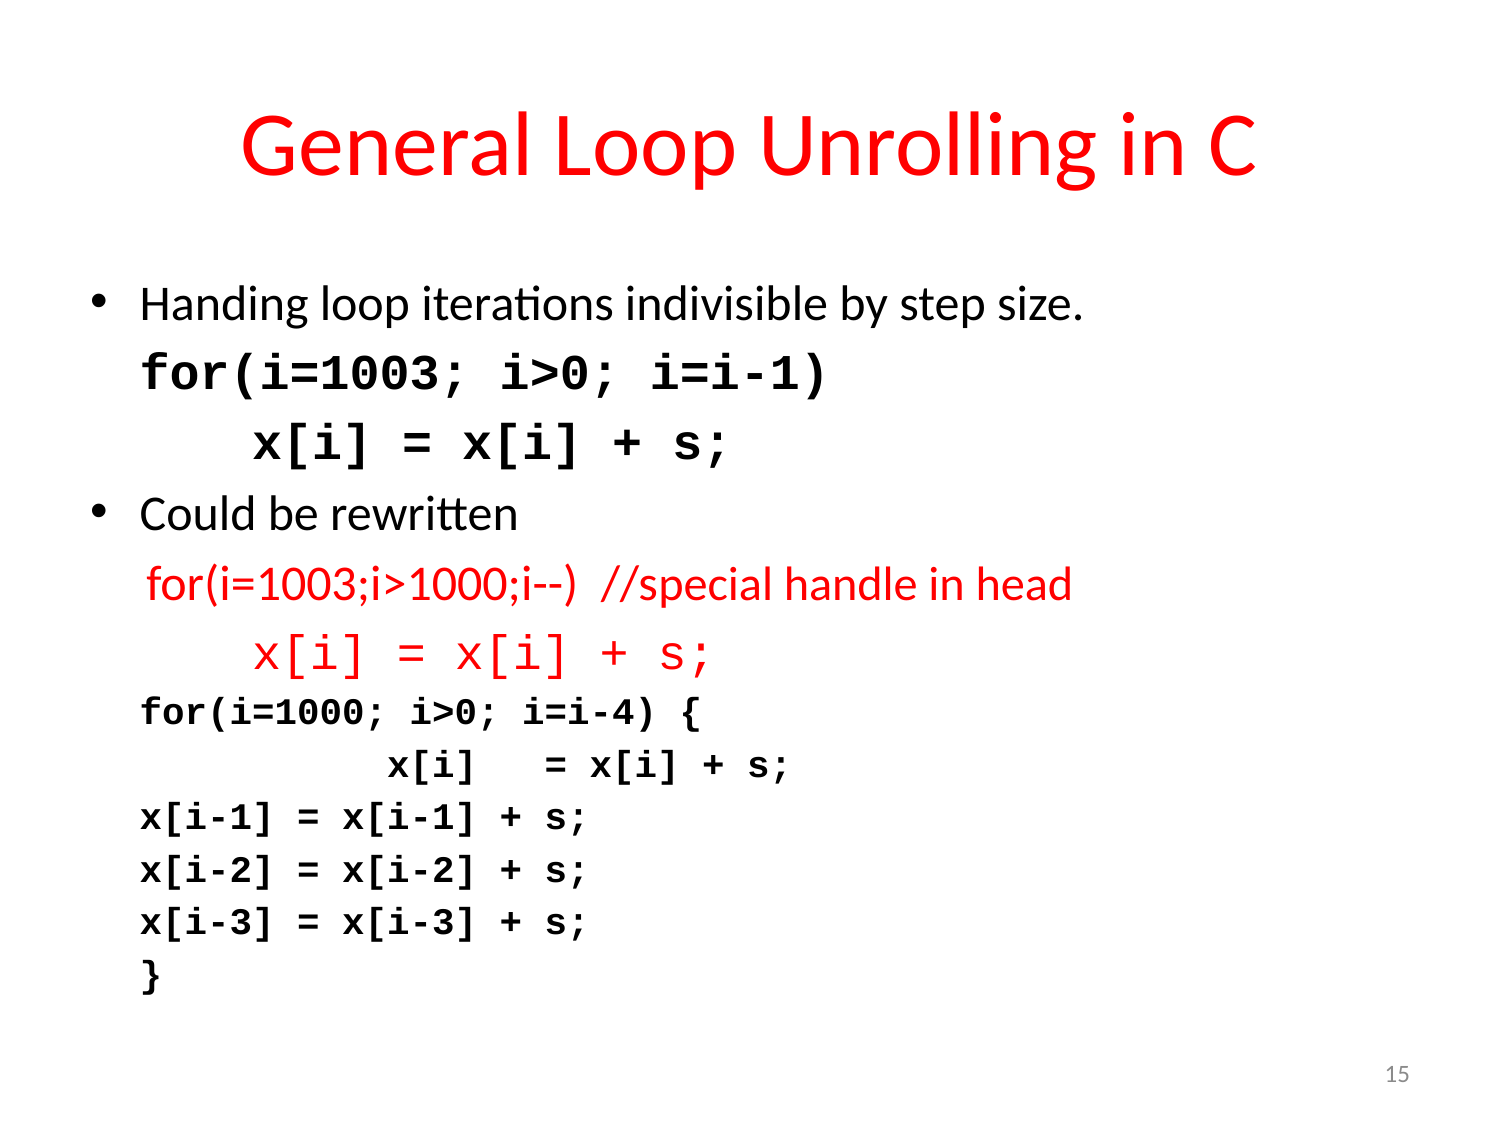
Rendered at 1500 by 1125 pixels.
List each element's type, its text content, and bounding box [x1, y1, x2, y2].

list Handing loop iterations indivisible by step size. for(i=1003; i>0; i=i-1) x[i] = x[i] + s; Could be rewritten for(i=1003;i>1000;i--) //special handle in head x[i] = x[i] + s; for(i=1000; i>0; i=i-4) { x[i] = x[i] + s; x[i-1] = x[i-1] + s; x[i-2] = x[i-2] + s; x[i-3] = x[i-3] + s; } [75, 262, 1425, 1005]
title General Loop Unrolling in C [75, 45, 1425, 233]
slide_number 15 [1074, 1042, 1425, 1103]
